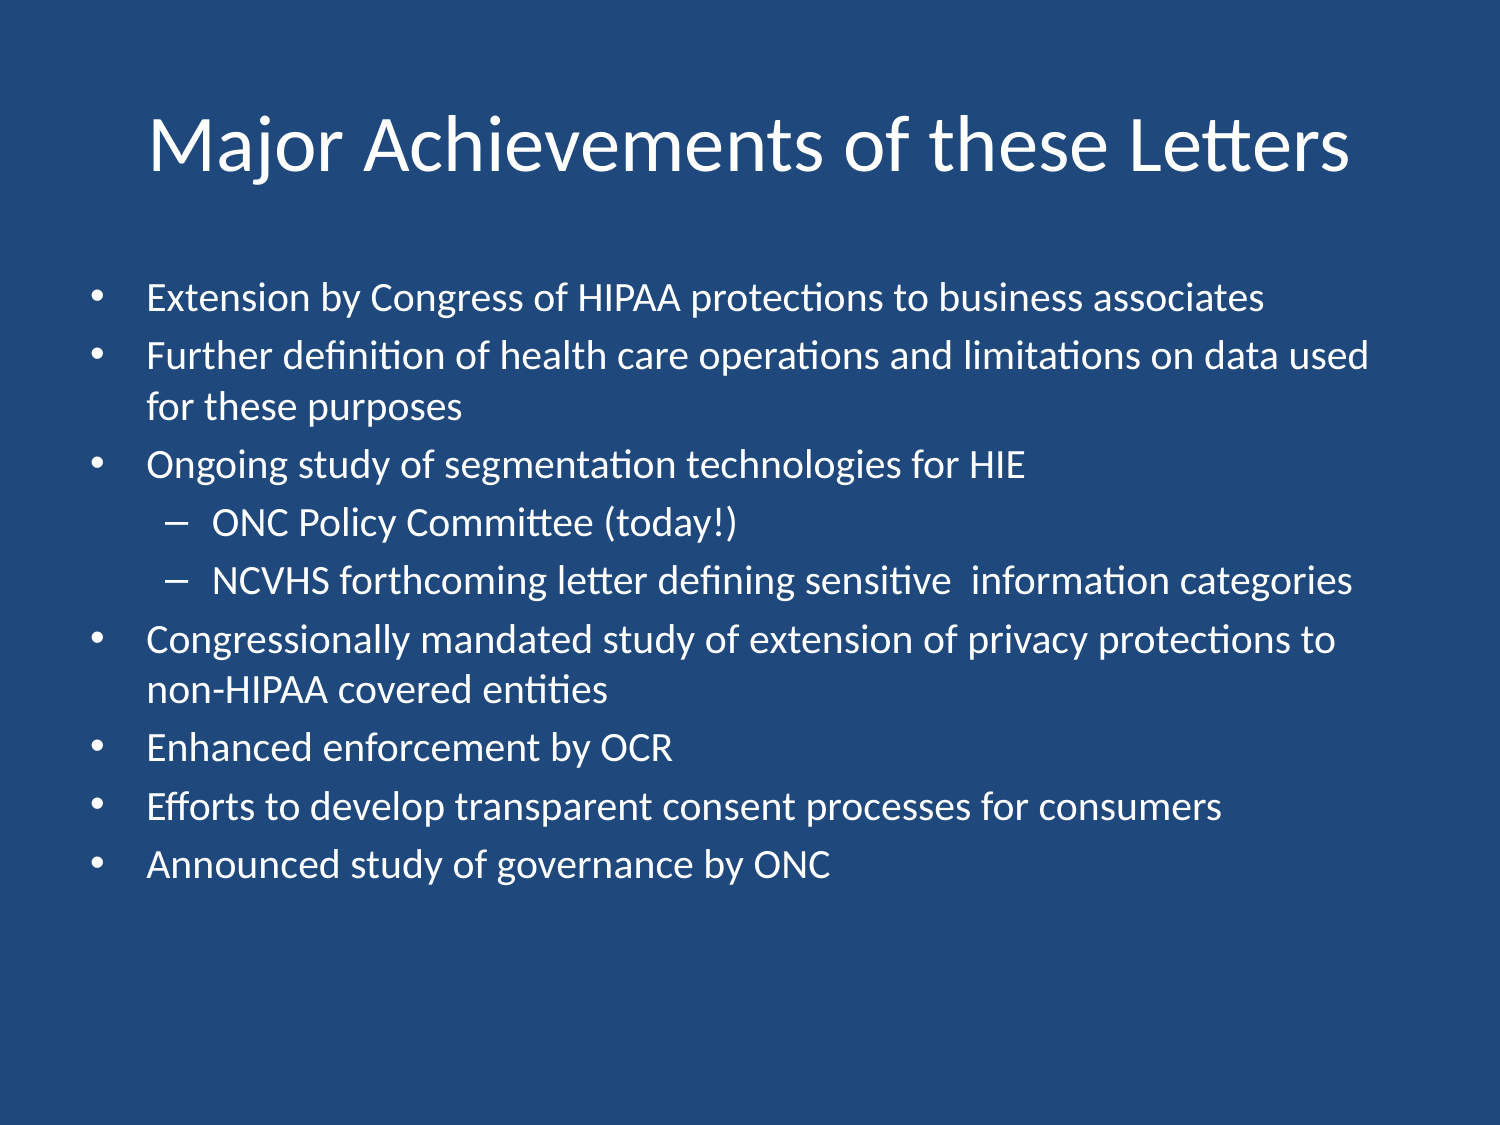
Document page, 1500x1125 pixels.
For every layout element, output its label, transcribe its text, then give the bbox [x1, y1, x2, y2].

list Extension by Congress of HIPAA protections to business associates Further definition of health care operations and limitations on data used for these purposes Ongoing study of segmentation technologies for HIE ONC Policy Committee (today!) NCVHS forthcoming letter defining sensitive information categories Congressionally mandated study of extension of privacy protections to non-HIPAA covered entities Enhanced enforcement by OCR Efforts to develop transparent consent processes for consumers Announced study of governance by ONC [75, 262, 1425, 1005]
title Major Achievements of these Letters [75, 45, 1425, 233]
